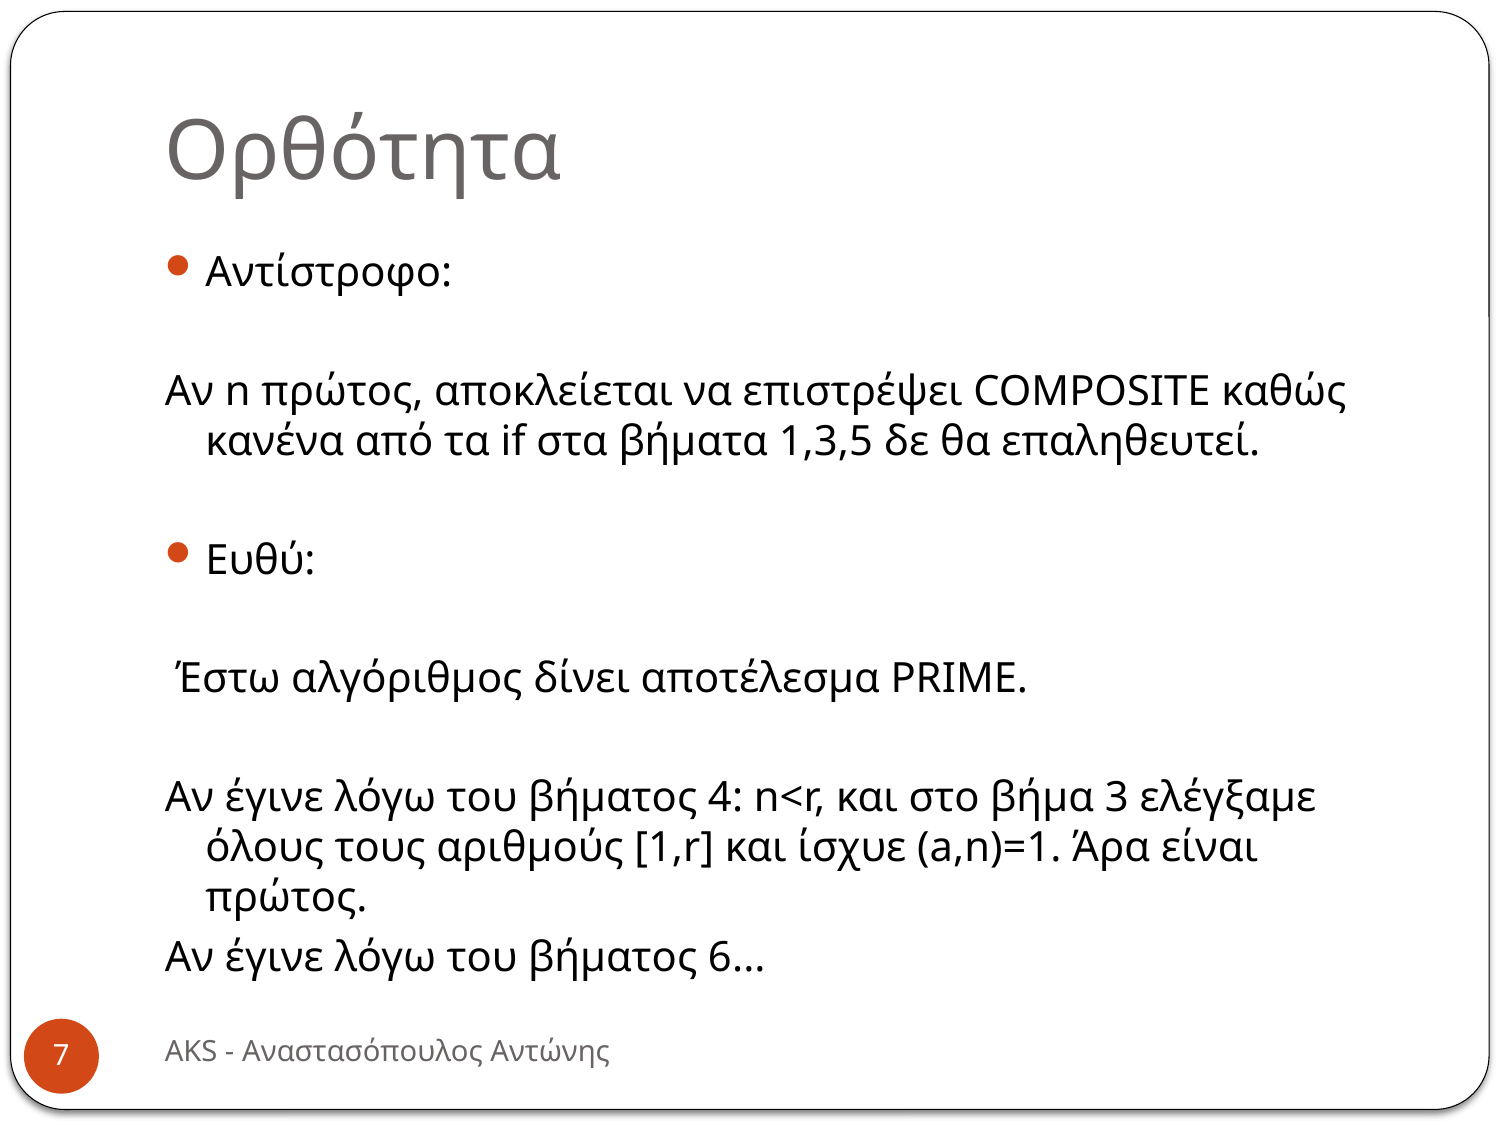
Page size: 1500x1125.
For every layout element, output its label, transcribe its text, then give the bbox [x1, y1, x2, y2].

slide_number 7 [23, 1018, 99, 1094]
title Ορθότητα [150, 23, 1425, 211]
list Αντίστροφο: Αν n πρώτος, αποκλείεται να επιστρέψει COMPOSITE καθώς κανένα από τα if στα βήματα 1,3,5 δε θα επαληθευτεί. Ευθύ: Έστω αλγόριθμος δίνει αποτέλεσμα PRIME. Αν έγινε λόγω του βήματος 4: n<r, και στο βήμα 3 ελέγξαμε όλους τους αριθμούς [1,r] και ίσχυε (a,n)=1. Άρα είναι πρώτος. Αν έγινε λόγω του βήματος 6... [150, 237, 1425, 988]
footer AKS - Αναστασόπουλος Αντώνης [150, 1012, 800, 1088]
